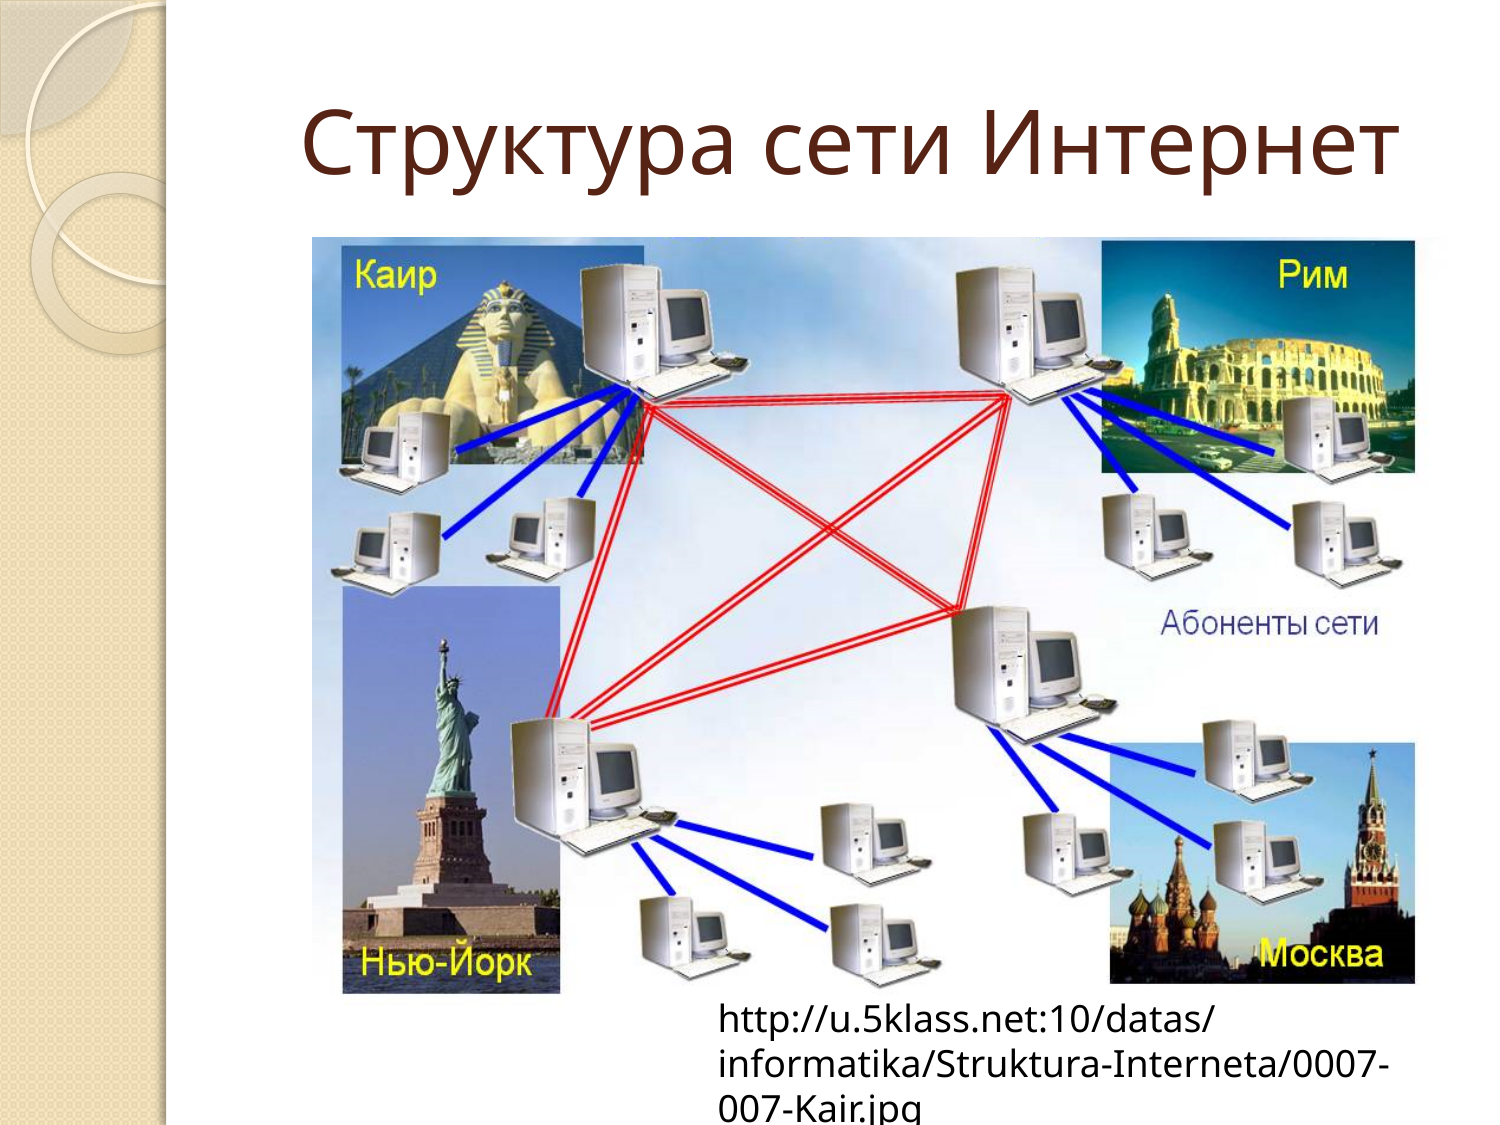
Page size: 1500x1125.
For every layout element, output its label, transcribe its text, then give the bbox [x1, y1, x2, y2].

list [312, 237, 1447, 1026]
text_box http://u.5klass.net:10/datas/informatika/Struktura-Interneta/0007-007-Kair.jpg [702, 1028, 1453, 1125]
title Структура сети Интернет [235, 45, 1466, 233]
